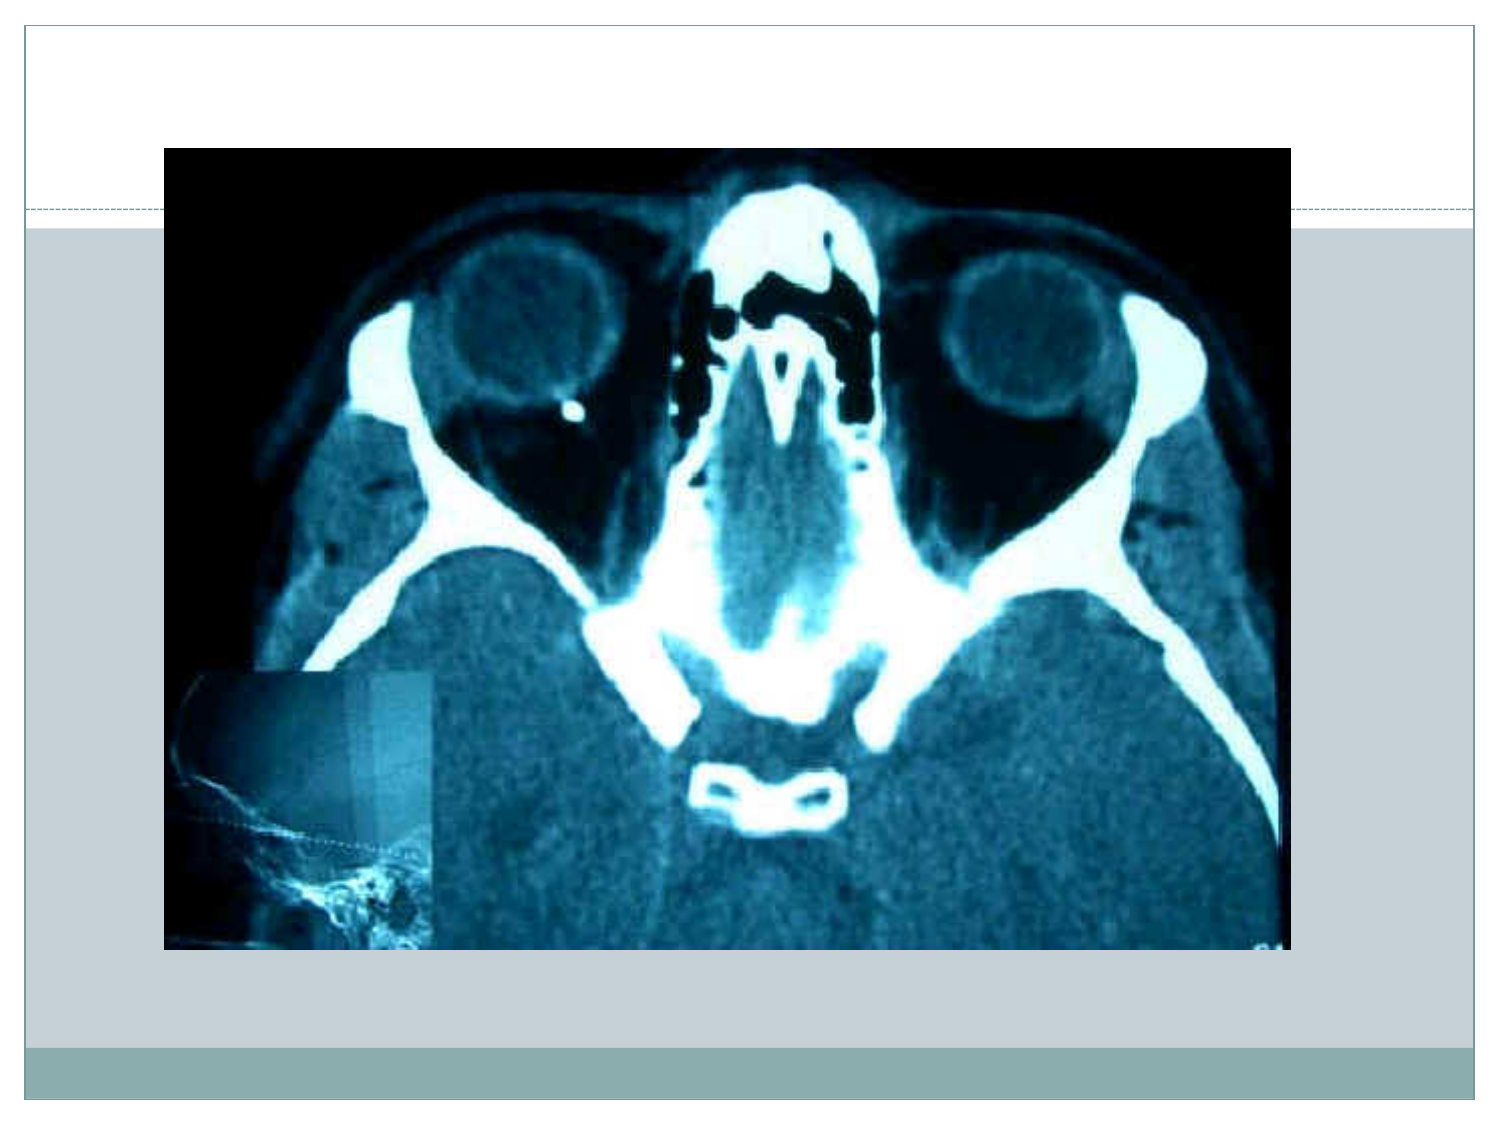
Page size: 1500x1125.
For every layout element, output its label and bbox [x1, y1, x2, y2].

list [163, 148, 1291, 950]
